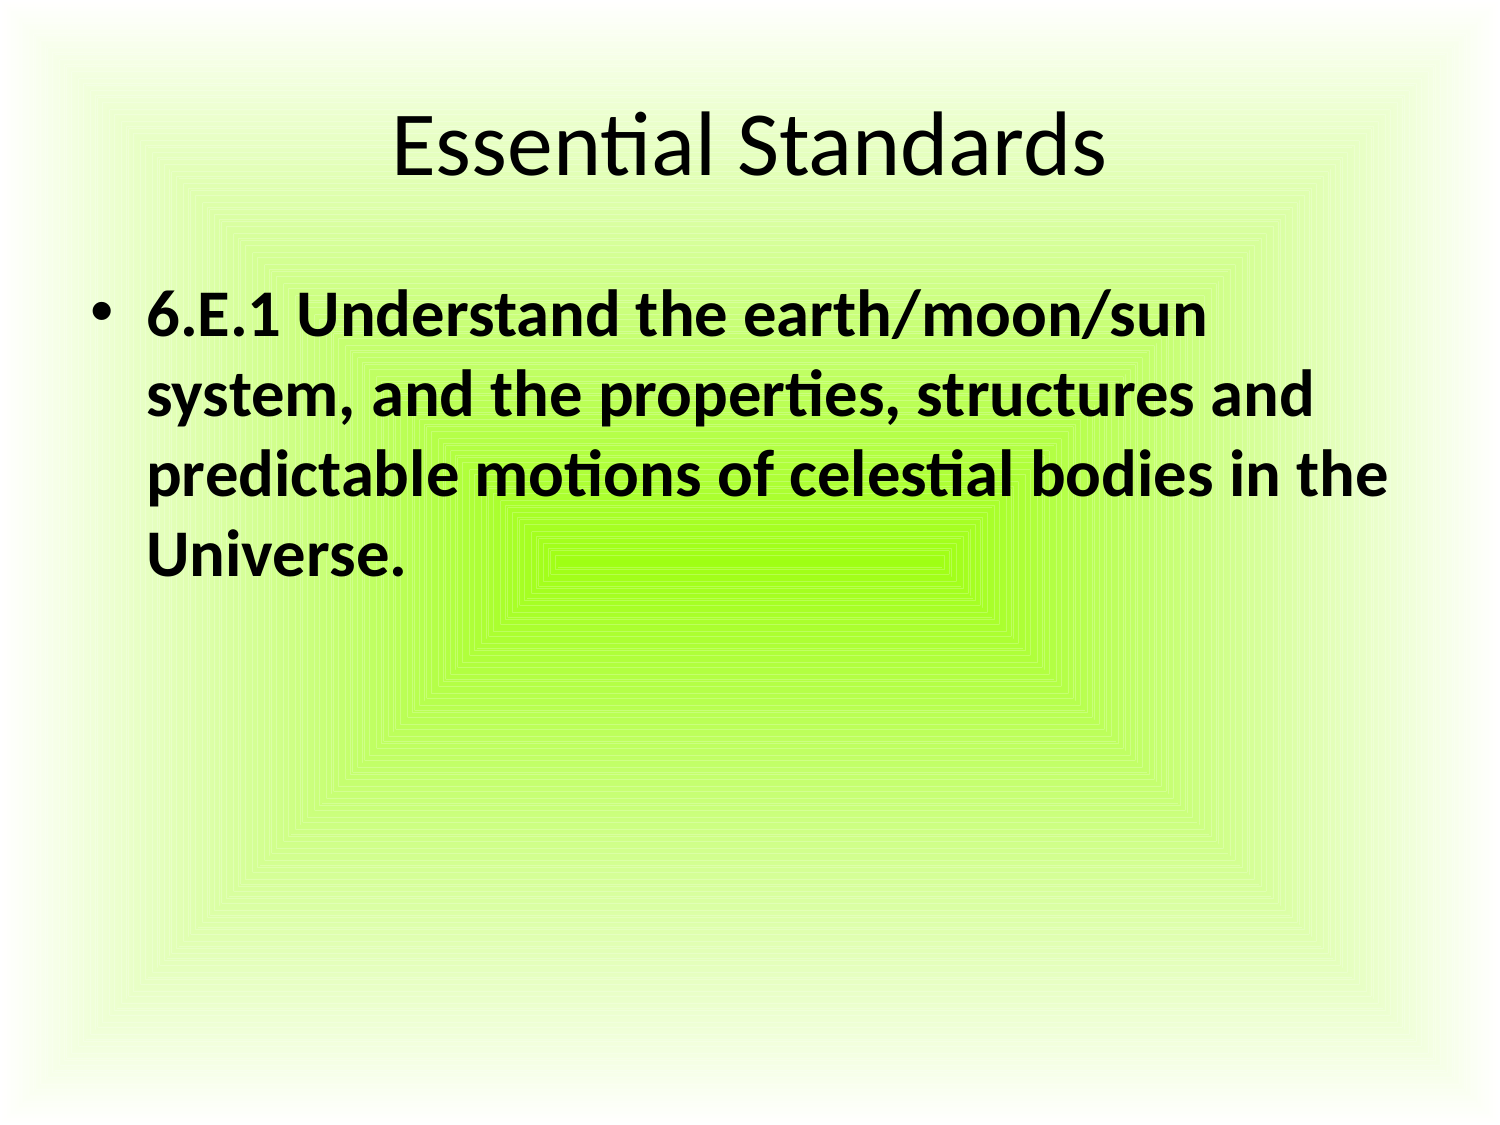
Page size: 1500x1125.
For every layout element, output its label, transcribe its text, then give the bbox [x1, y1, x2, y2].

list 6.E.1 Understand the earth/moon/sun system, and the properties, structures and predictable motions of celestial bodies in the Universe. [75, 262, 1425, 1005]
title Essential Standards [75, 45, 1425, 233]
